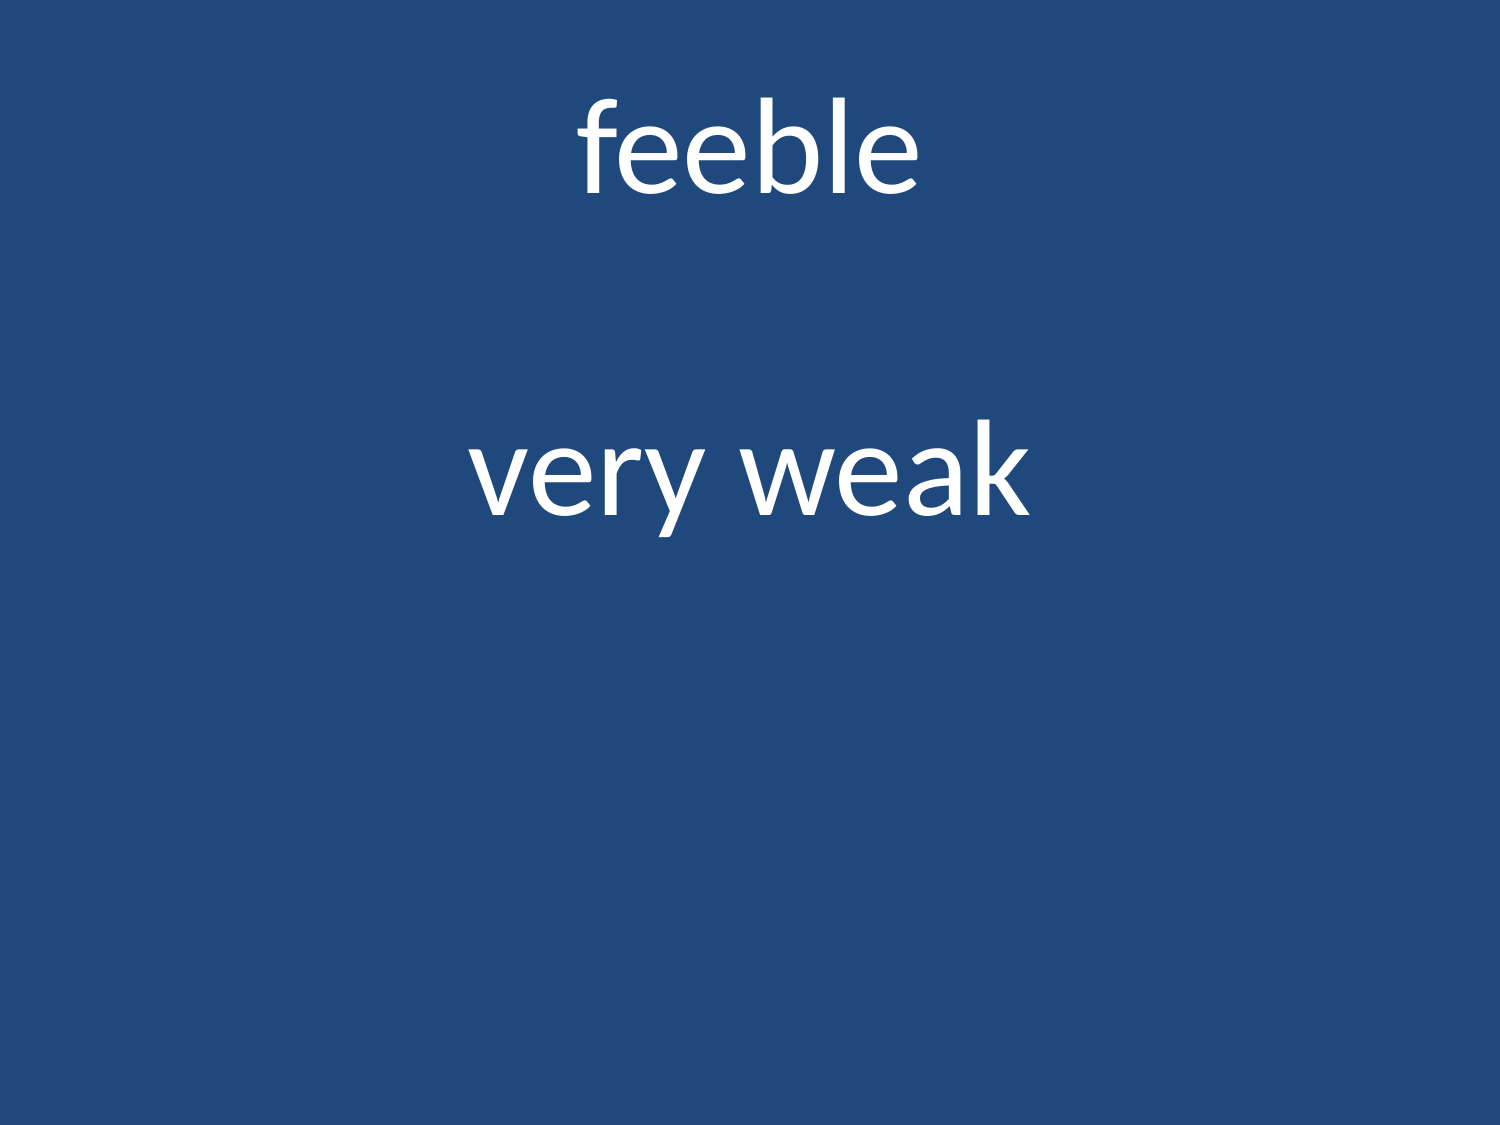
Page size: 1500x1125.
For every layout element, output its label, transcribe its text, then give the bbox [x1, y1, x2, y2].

title feeble [75, 45, 1425, 233]
list very weak [75, 262, 1425, 1005]
